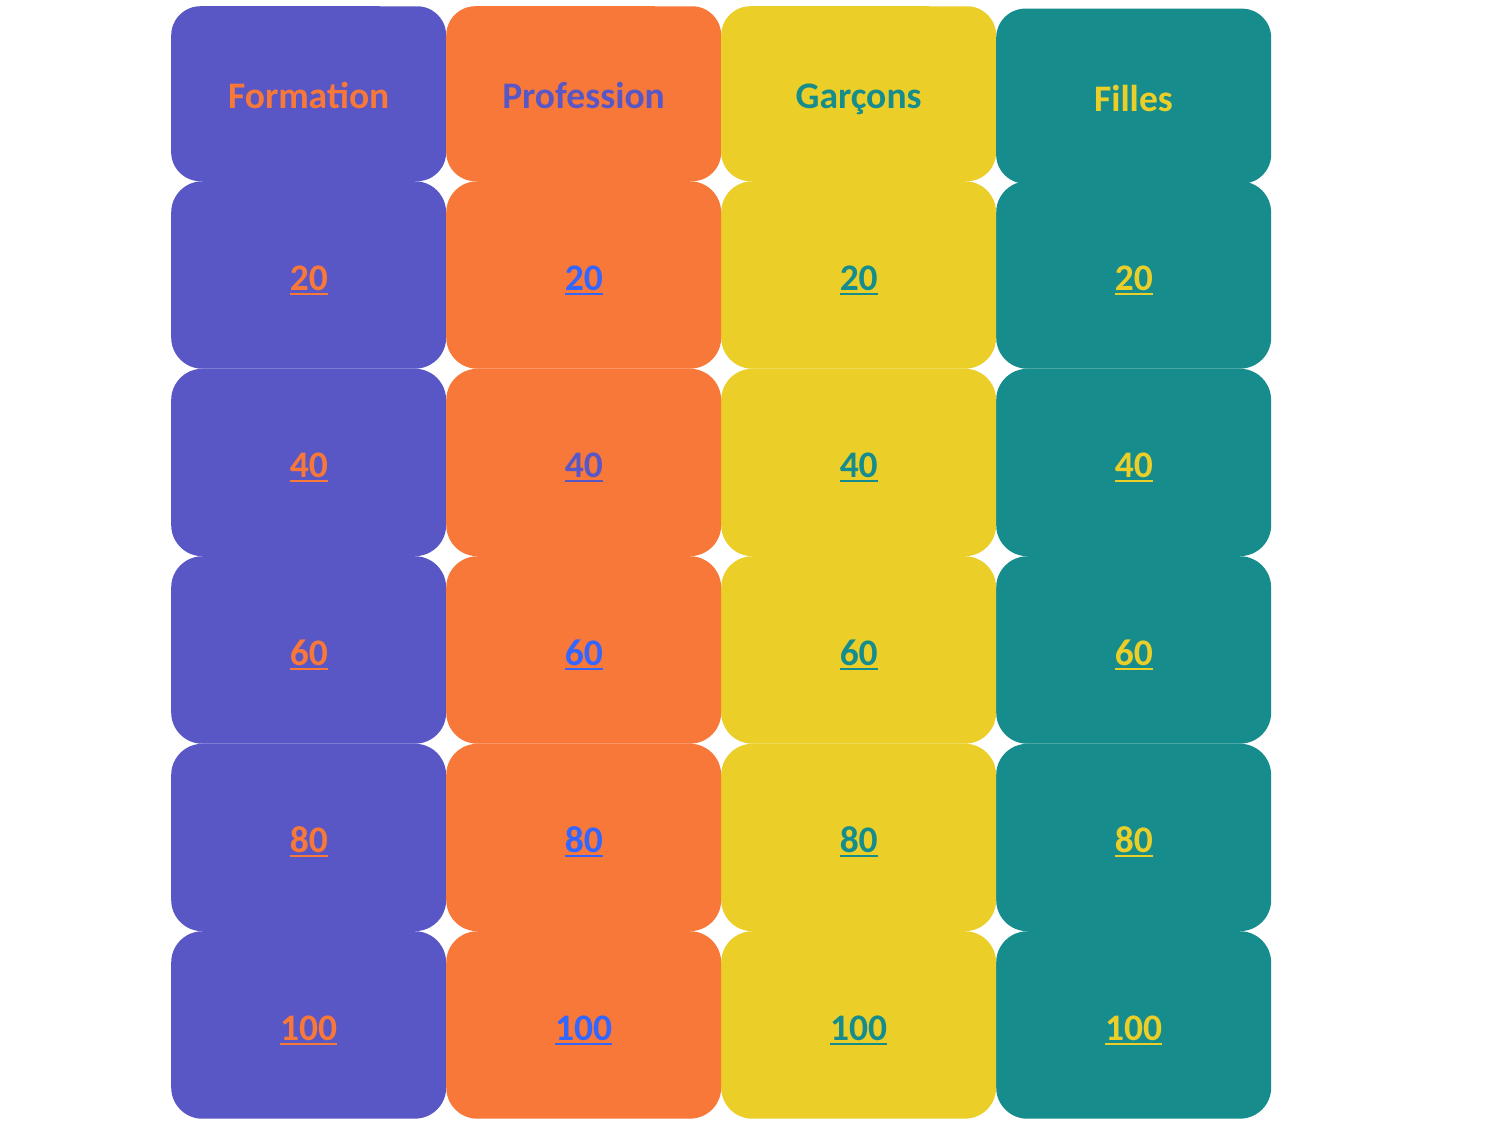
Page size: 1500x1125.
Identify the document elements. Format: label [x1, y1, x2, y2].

text_box [171, 6, 1272, 1119]
